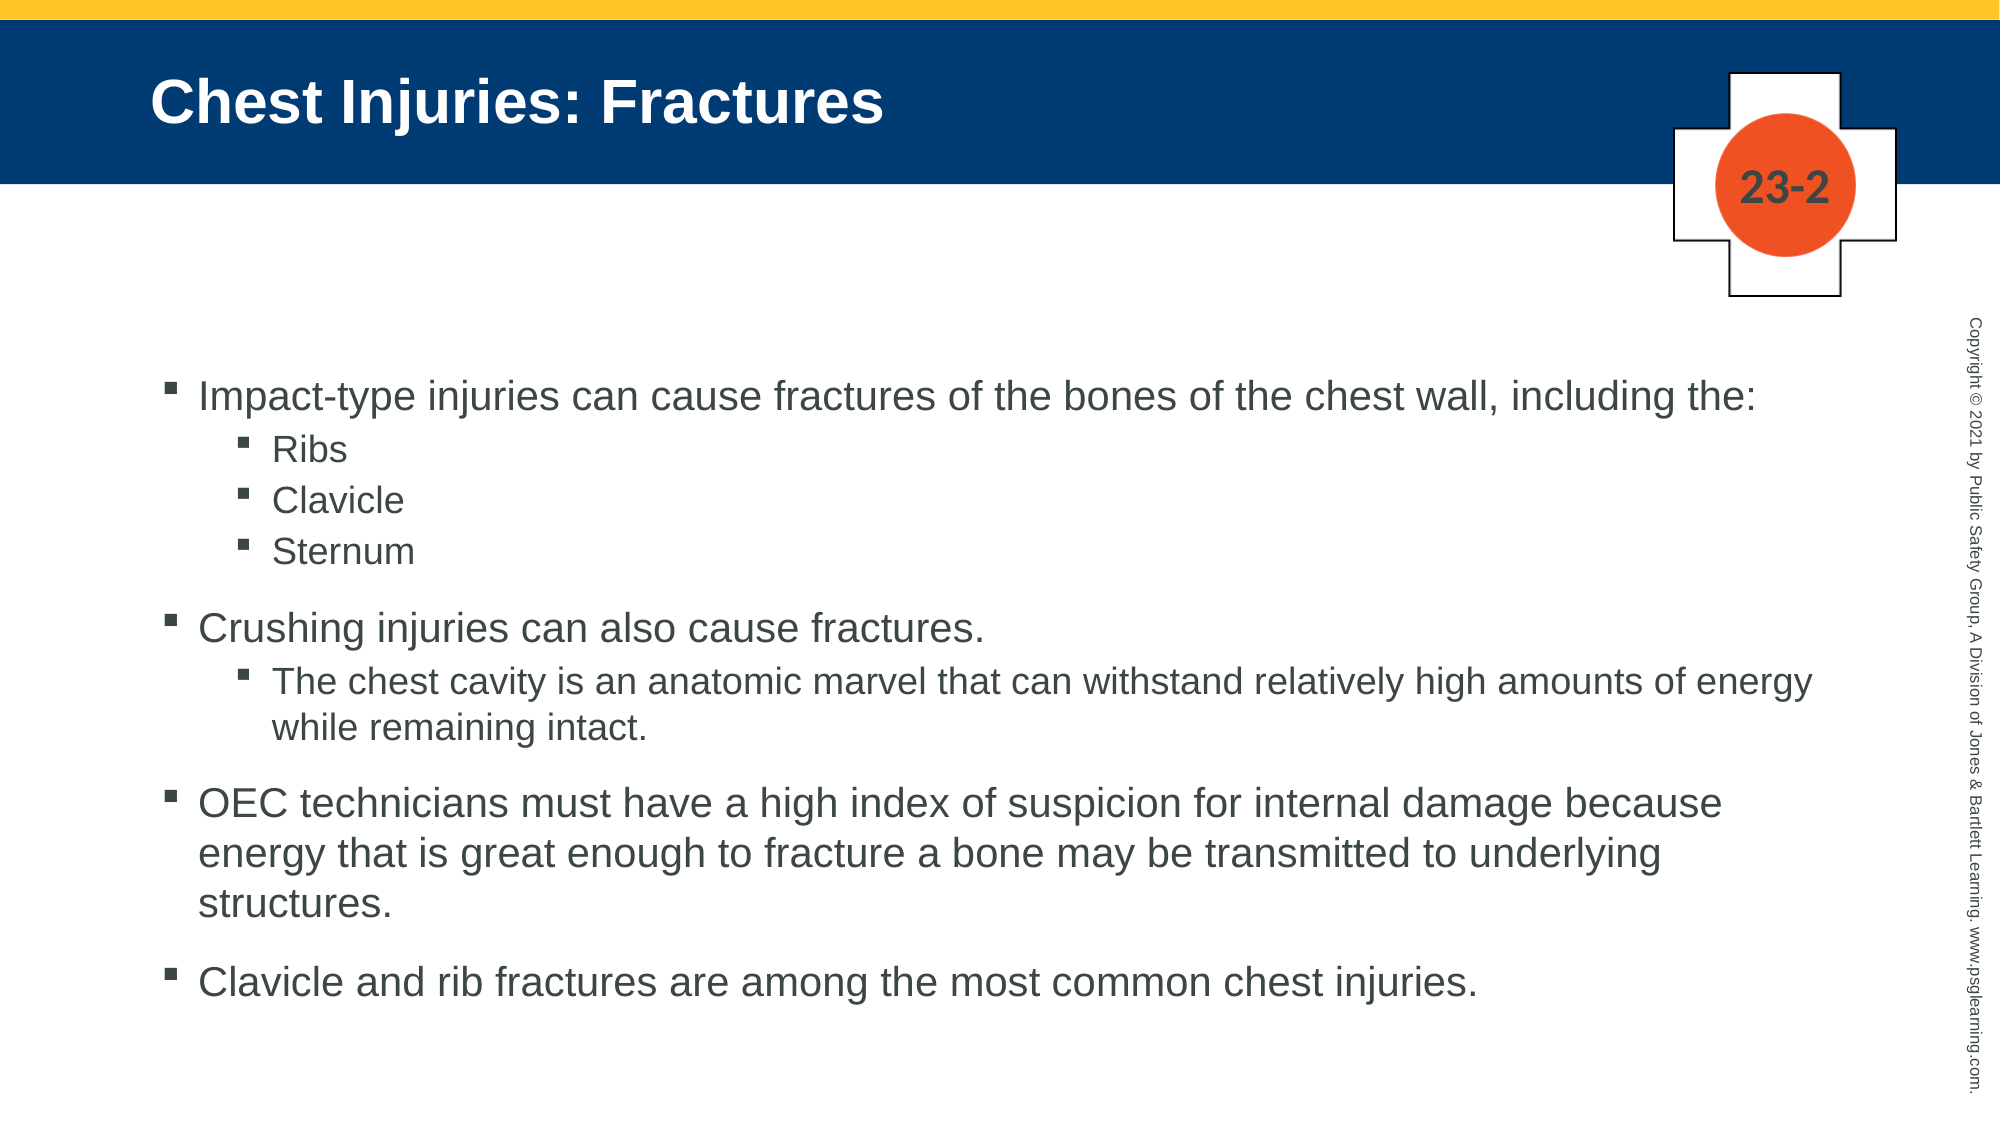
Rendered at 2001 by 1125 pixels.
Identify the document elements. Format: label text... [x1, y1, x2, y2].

picture [1673, 72, 1897, 297]
list Impact-type injuries can cause fractures of the bones of the chest wall, including the: Ribs Clavicle Sternum Crushing injuries can also cause fractures. The chest cavity is an anatomic marvel that can withstand relatively high amounts of energy while remaining intact. OEC technicians must have a high index of suspicion for internal damage because energy that is great enough to fracture a bone may be transmitted to underlying structures. Clavicle and rib fractures are among the most common chest injuries. [146, 361, 1859, 1016]
title Chest Injuries: Fractures [0, 19, 2000, 185]
text_box 23-2 [1669, 146, 1673, 222]
